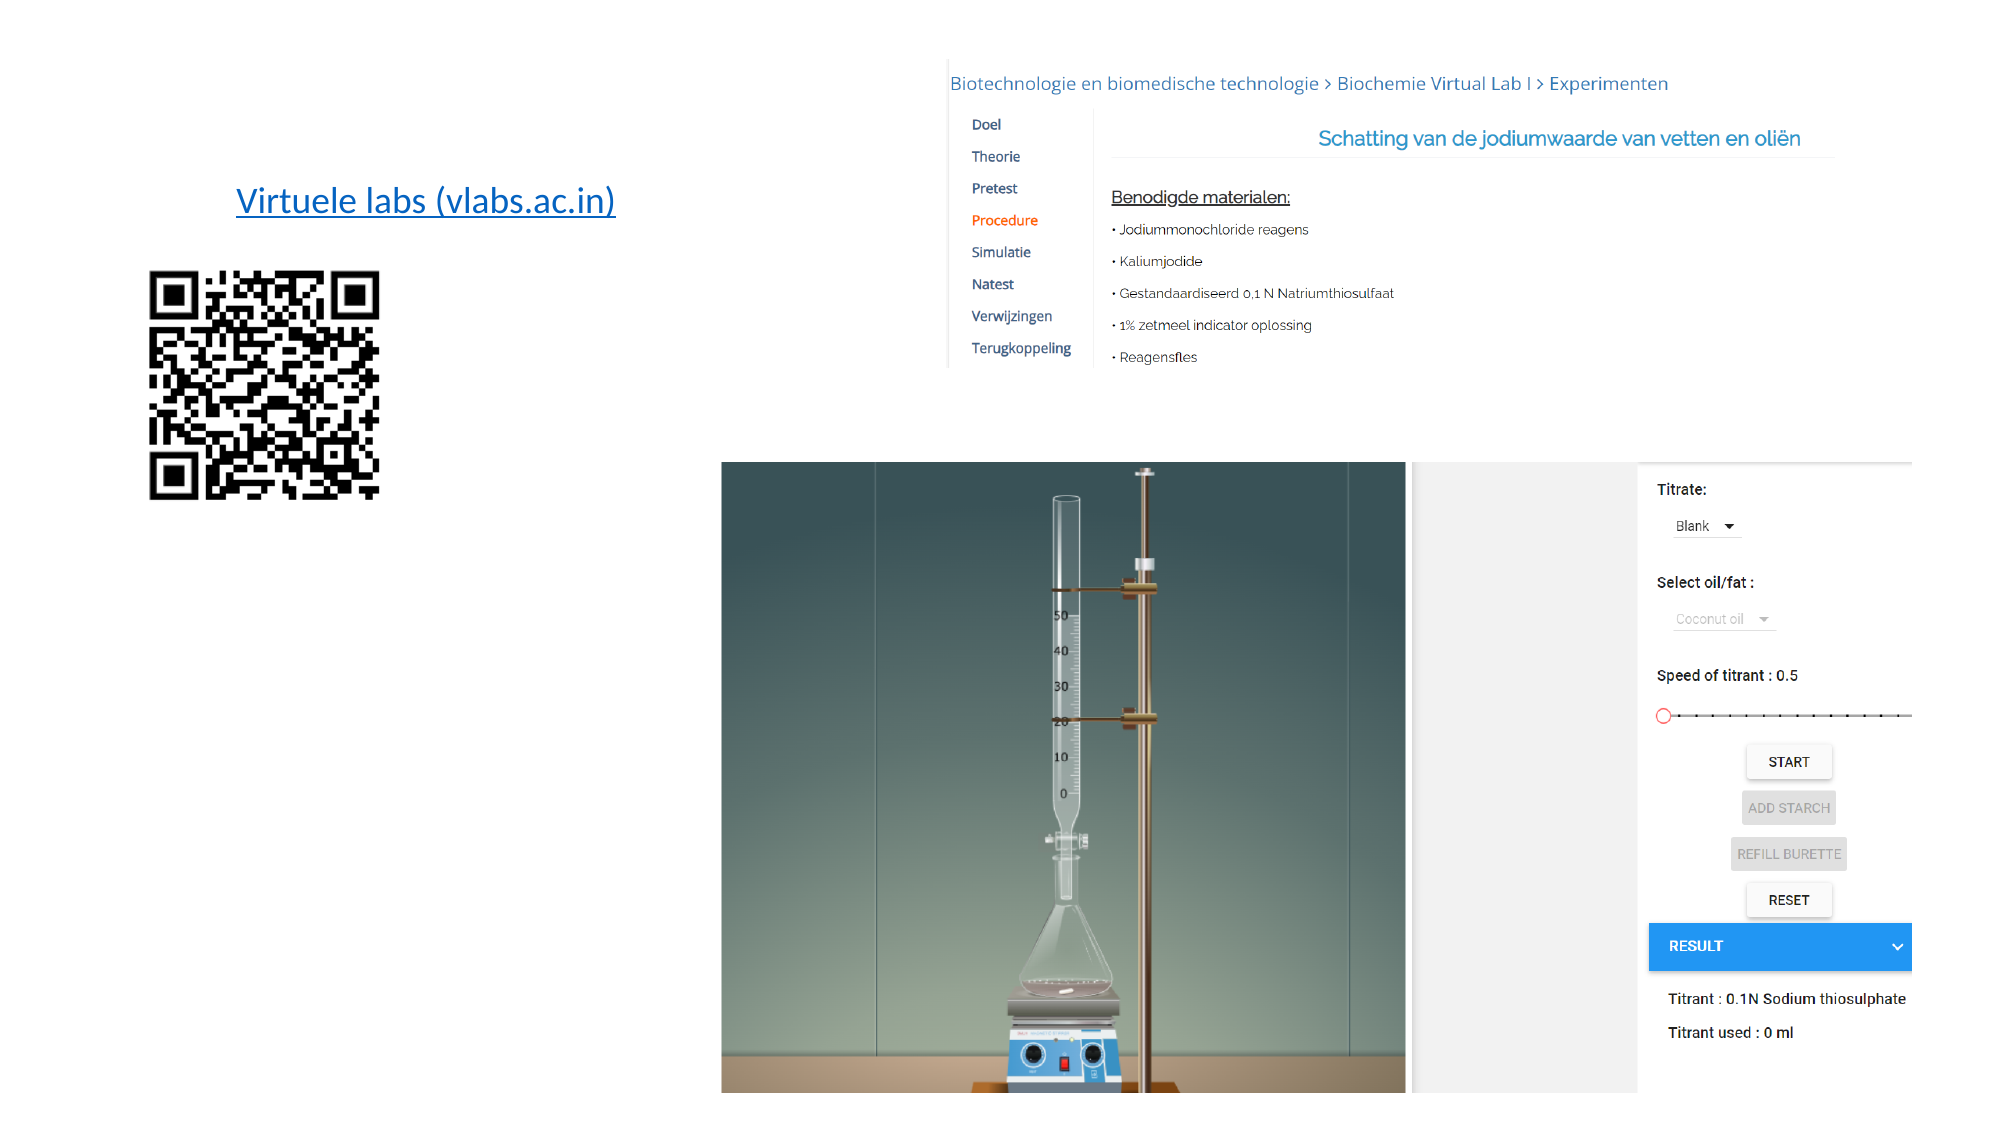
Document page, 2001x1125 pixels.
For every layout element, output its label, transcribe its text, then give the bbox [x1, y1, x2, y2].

picture [142, 257, 393, 516]
picture [718, 462, 1912, 1094]
picture [946, 59, 1835, 368]
text_box Virtuele labs (vlabs.ac.in) [221, 168, 946, 229]
